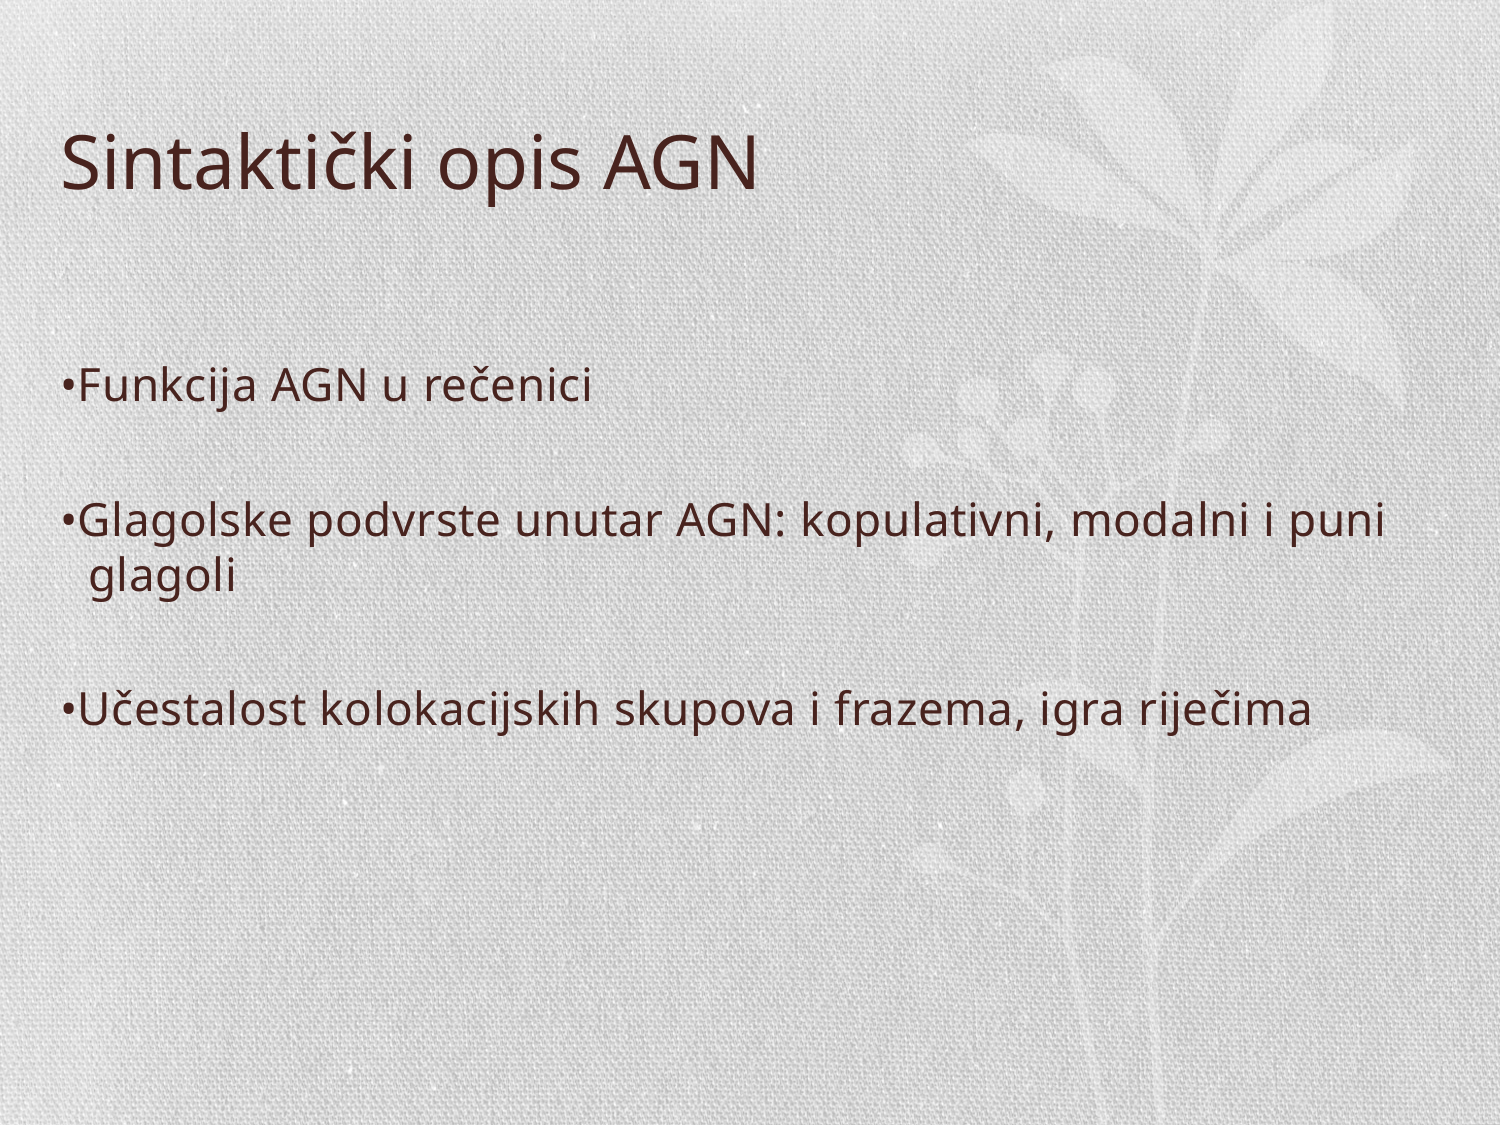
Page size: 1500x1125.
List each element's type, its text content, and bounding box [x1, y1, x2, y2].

title Sintaktički opis AGN [45, 37, 1455, 213]
list •Funkcija AGN u rečenici •Glagolske podvrste unutar AGN: kopulativni, modalni i puni glagoli •Učestalost kolokacijskih skupova i frazema, igra riječima [45, 213, 1455, 1023]
